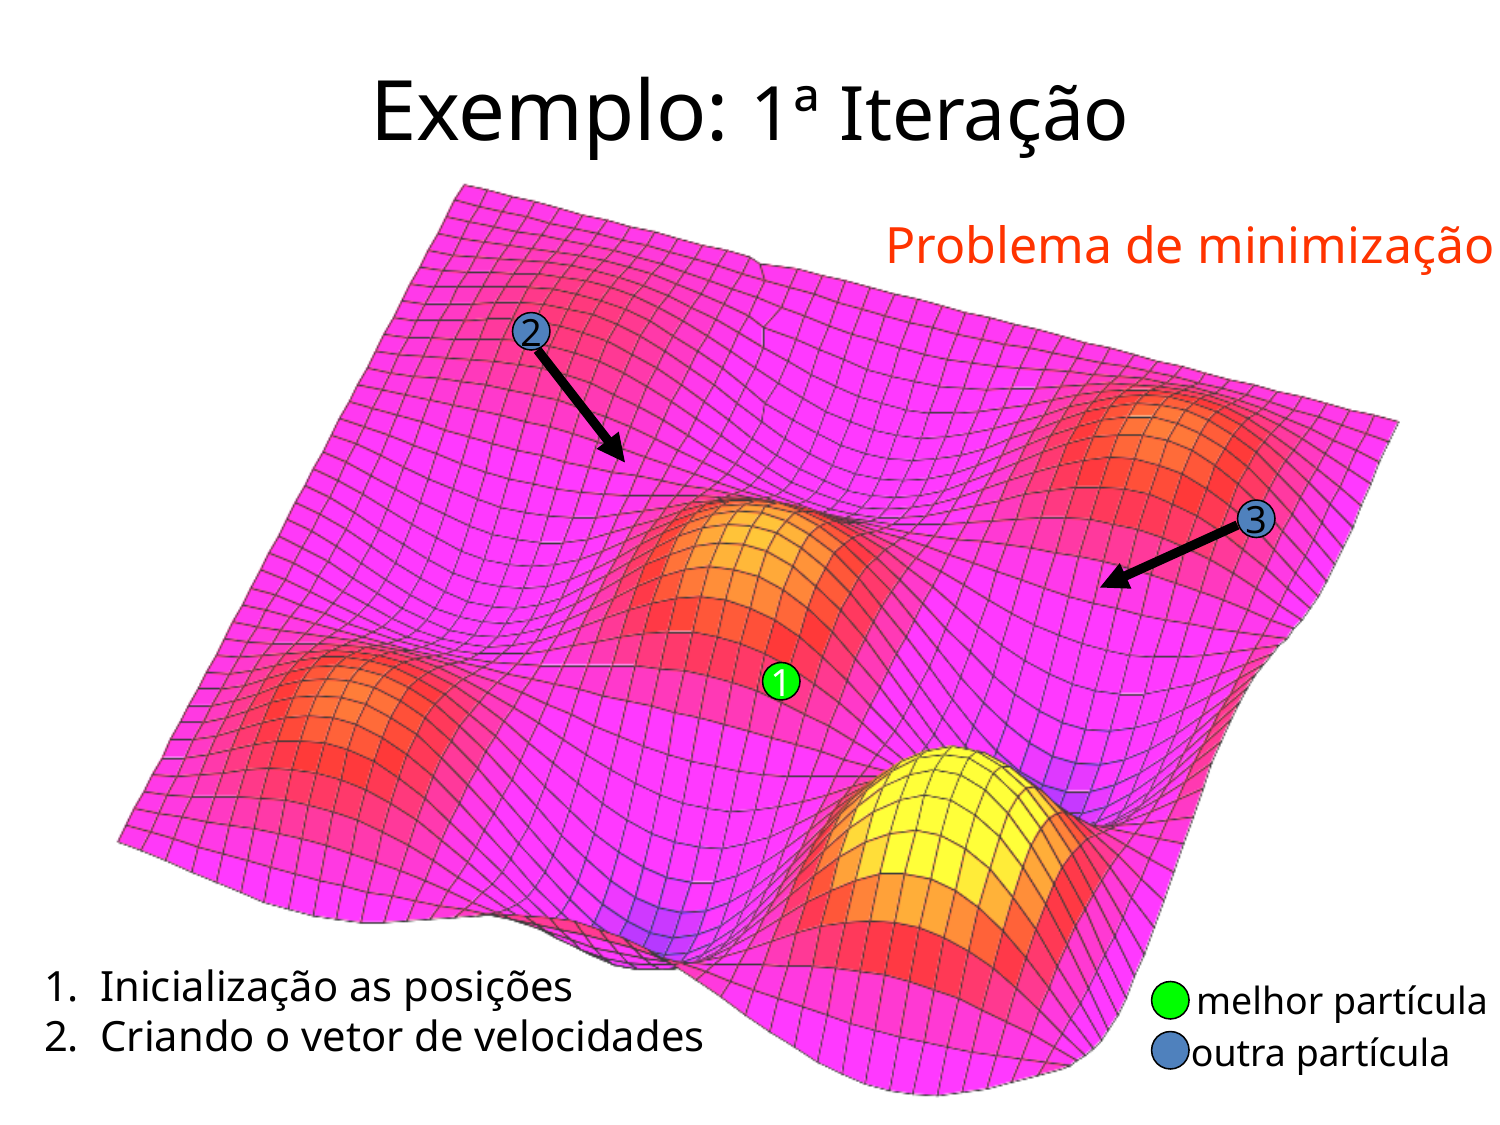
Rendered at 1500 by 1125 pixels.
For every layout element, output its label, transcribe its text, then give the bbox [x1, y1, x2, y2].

text_box outra partícula [1409, 1022, 1466, 1082]
title Exemplo: 1ª Iteração [75, 13, 1425, 201]
text_box melhor partícula [1409, 969, 1500, 1030]
text_box Problema de minimização [1409, 206, 1500, 282]
text_box Inicialização as posições Criando o vetor de velocidades [29, 952, 109, 1068]
picture [114, 181, 1405, 1125]
